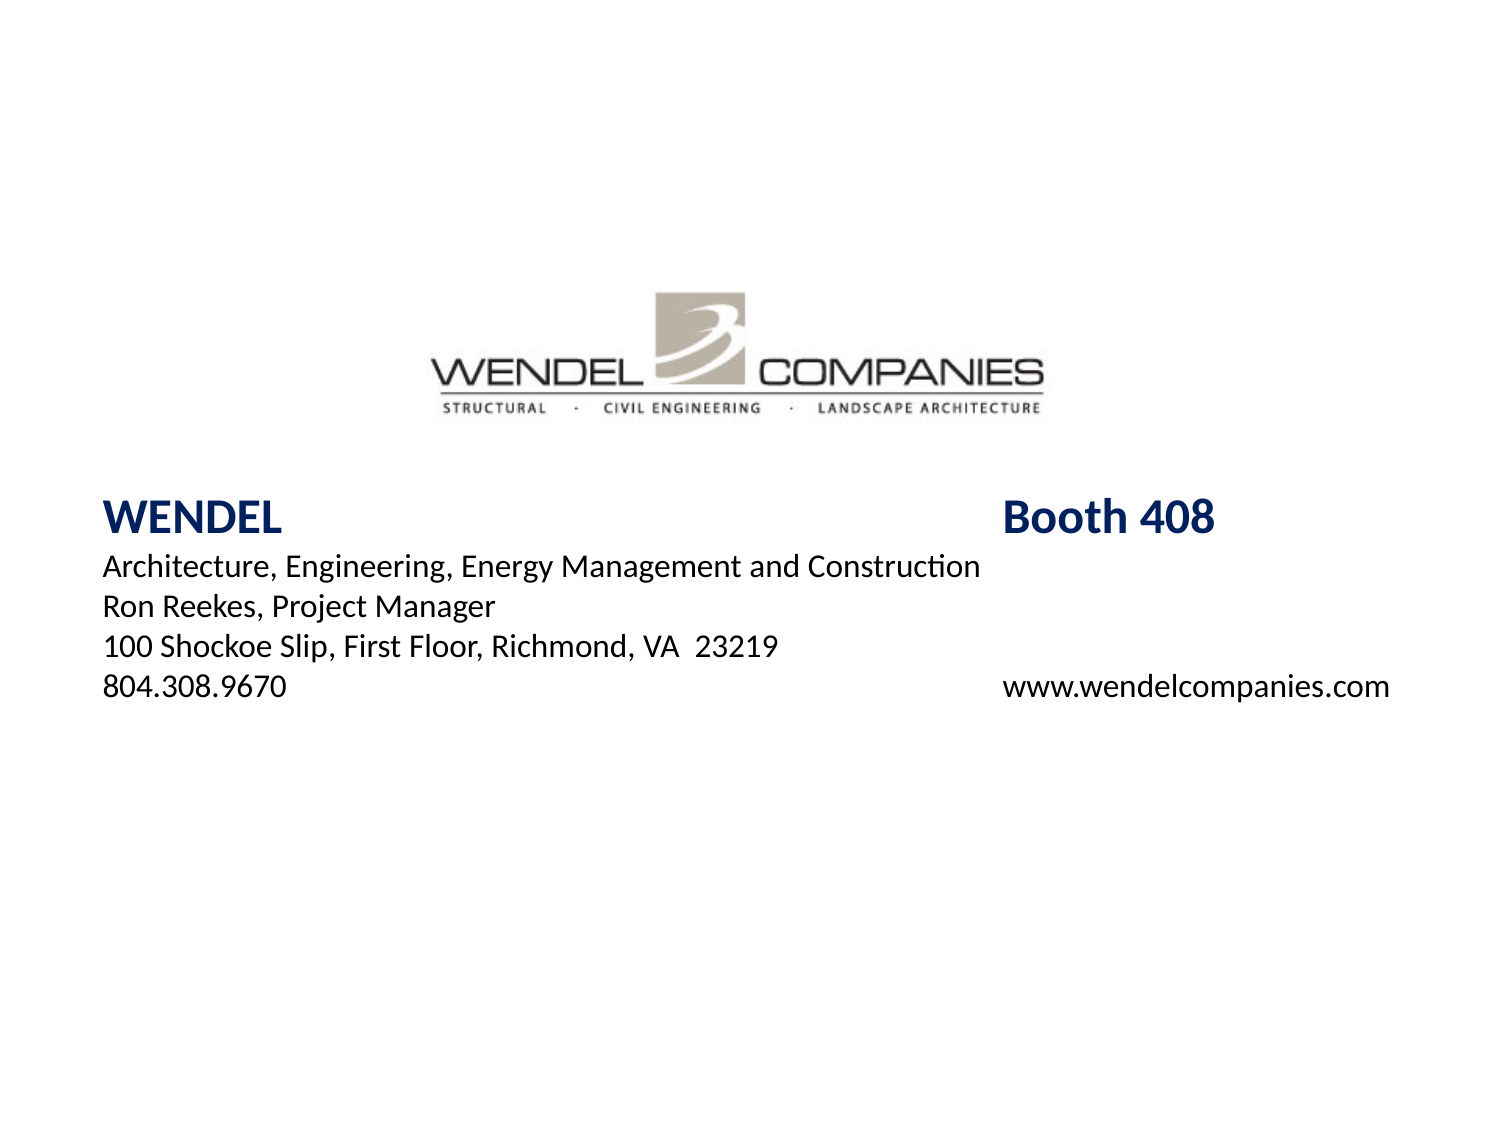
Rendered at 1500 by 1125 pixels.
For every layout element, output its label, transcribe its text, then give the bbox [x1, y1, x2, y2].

picture [424, 287, 1051, 424]
text_box WENDEL Booth 408 Architecture, Engineering, Energy Management and Construction Ron Reekes, Project Manager 100 Shockoe Slip, First Floor, Richmond, VA 23219 804.308.9670 www.wendelcompanies.com [87, 462, 1413, 725]
